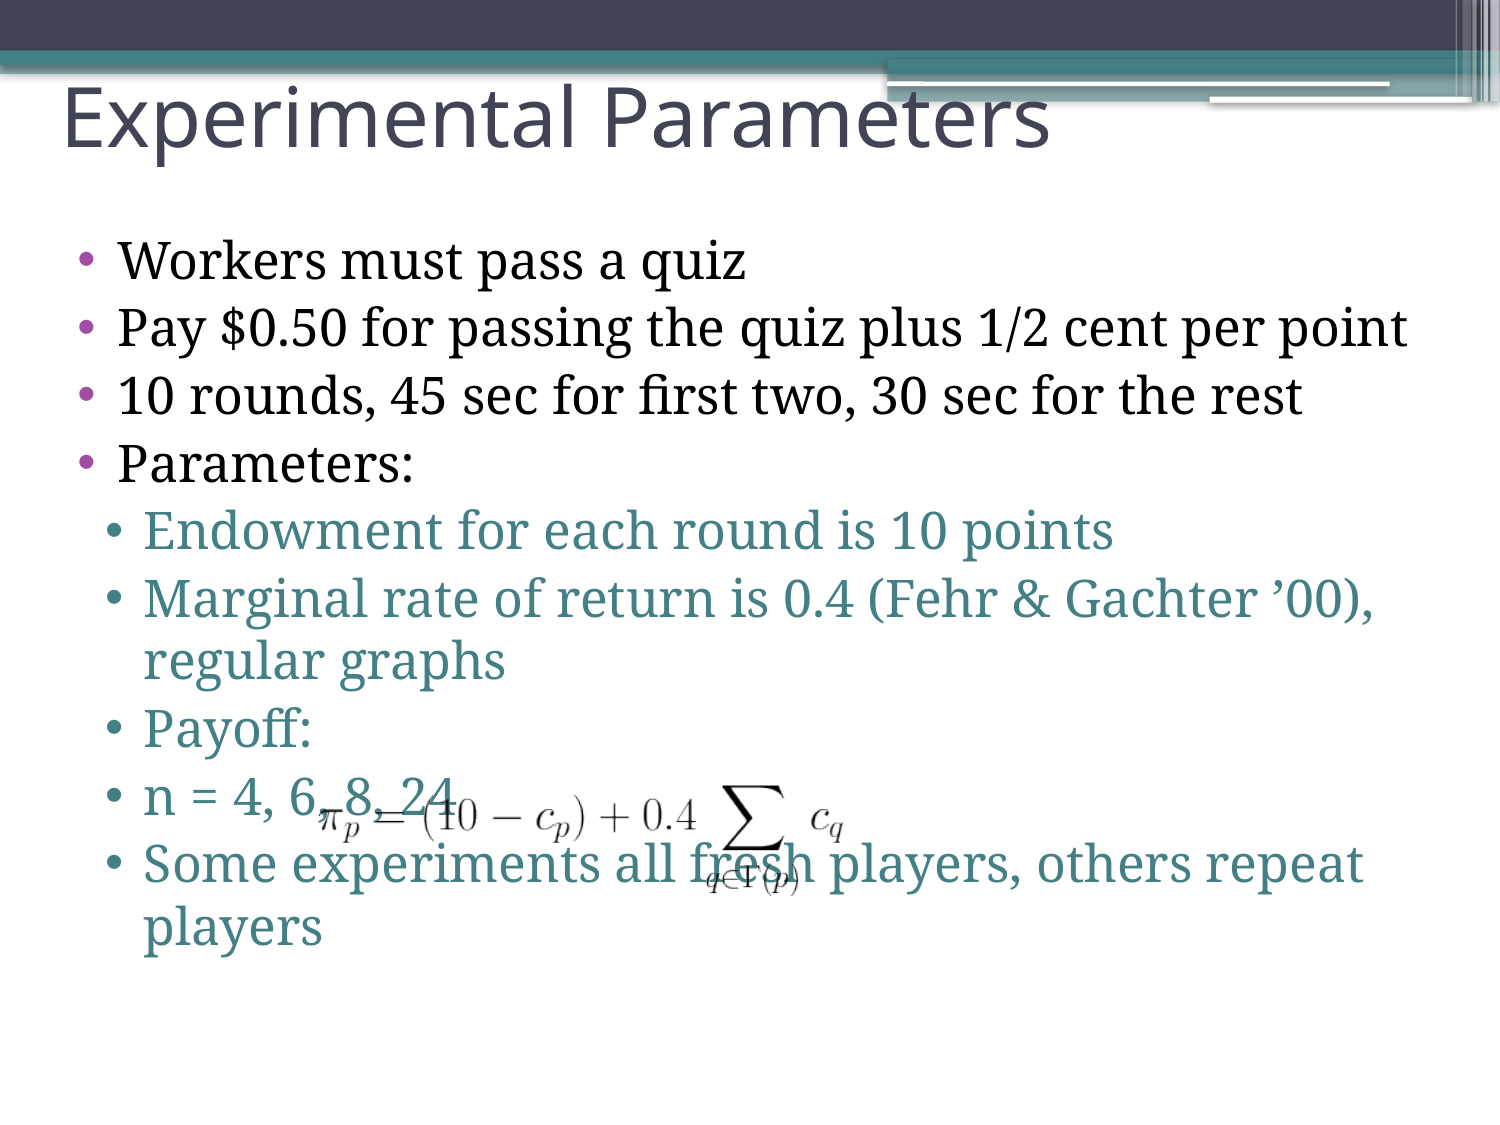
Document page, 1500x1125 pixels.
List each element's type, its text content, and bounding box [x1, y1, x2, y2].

title Experimental Parameters [49, 45, 1325, 186]
list Workers must pass a quiz Pay $0.50 for passing the quiz plus 1/2 cent per point 10 rounds, 45 sec for first two, 30 sec for the rest Parameters: Endowment for each round is 10 points Marginal rate of return is 0.4 (Fehr & Gachter ’00), regular graphs Payoff: n = 4, 6, 8, 24 Some experiments all fresh players, others repeat players [49, 222, 1425, 1023]
picture [316, 784, 845, 898]
text_box 14 [1362, 269, 1411, 323]
